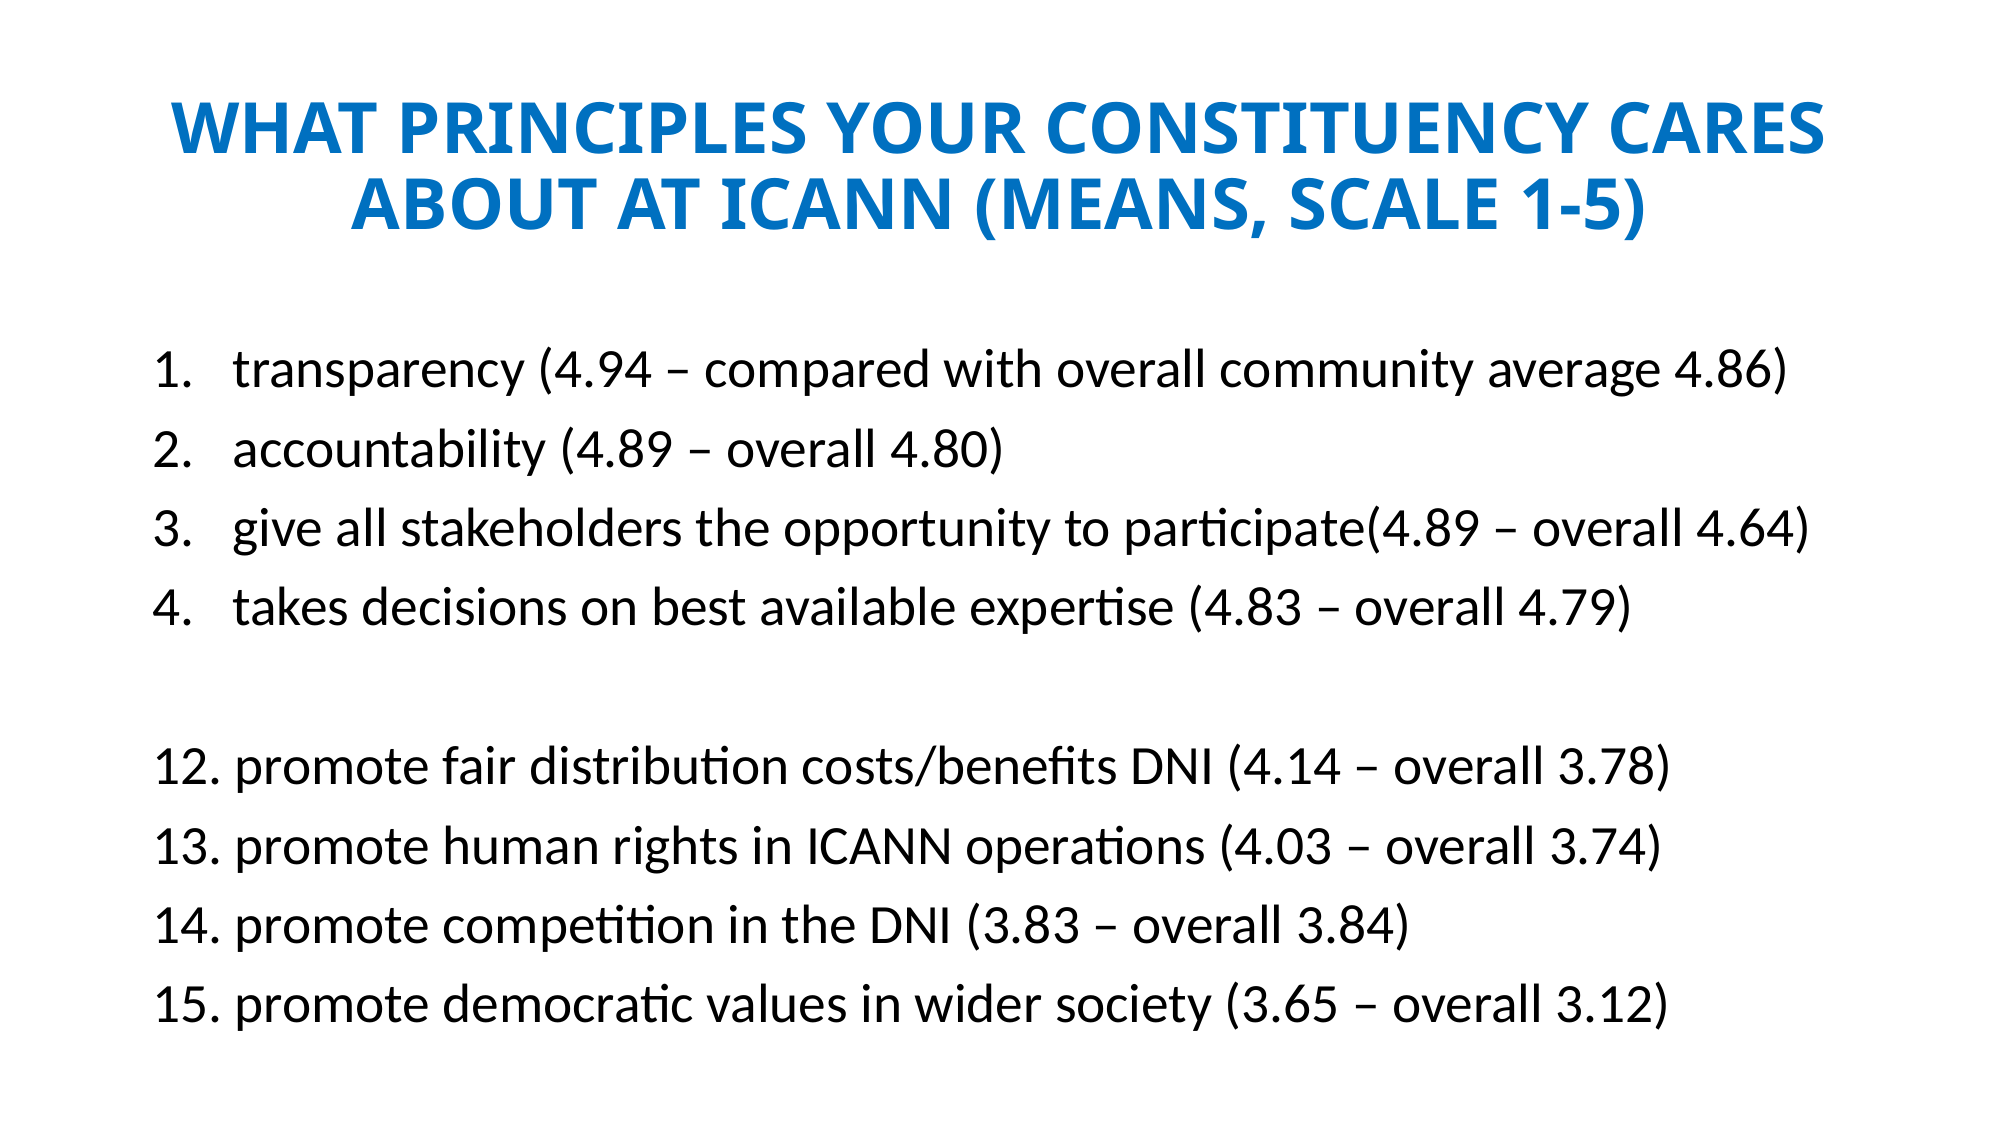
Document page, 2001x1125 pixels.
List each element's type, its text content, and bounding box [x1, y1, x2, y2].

list transparency (4.94 – compared with overall community average 4.86) accountability (4.89 – overall 4.80) give all stakeholders the opportunity to participate(4.89 – overall 4.64) takes decisions on best available expertise (4.83 – overall 4.79) 12. promote fair distribution costs/benefits DNI (4.14 – overall 3.78) 13. promote human rights in ICANN operations (4.03 – overall 3.74) 14. promote competition in the DNI (3.83 – overall 3.84) 15. promote democratic values in wider society (3.65 – overall 3.12) [137, 332, 1956, 1047]
title WHAT PRINCIPLES YOUR CONSTITUENCY CARES ABOUT AT ICANN (MEANS, SCALE 1-5) [137, 59, 1863, 278]
